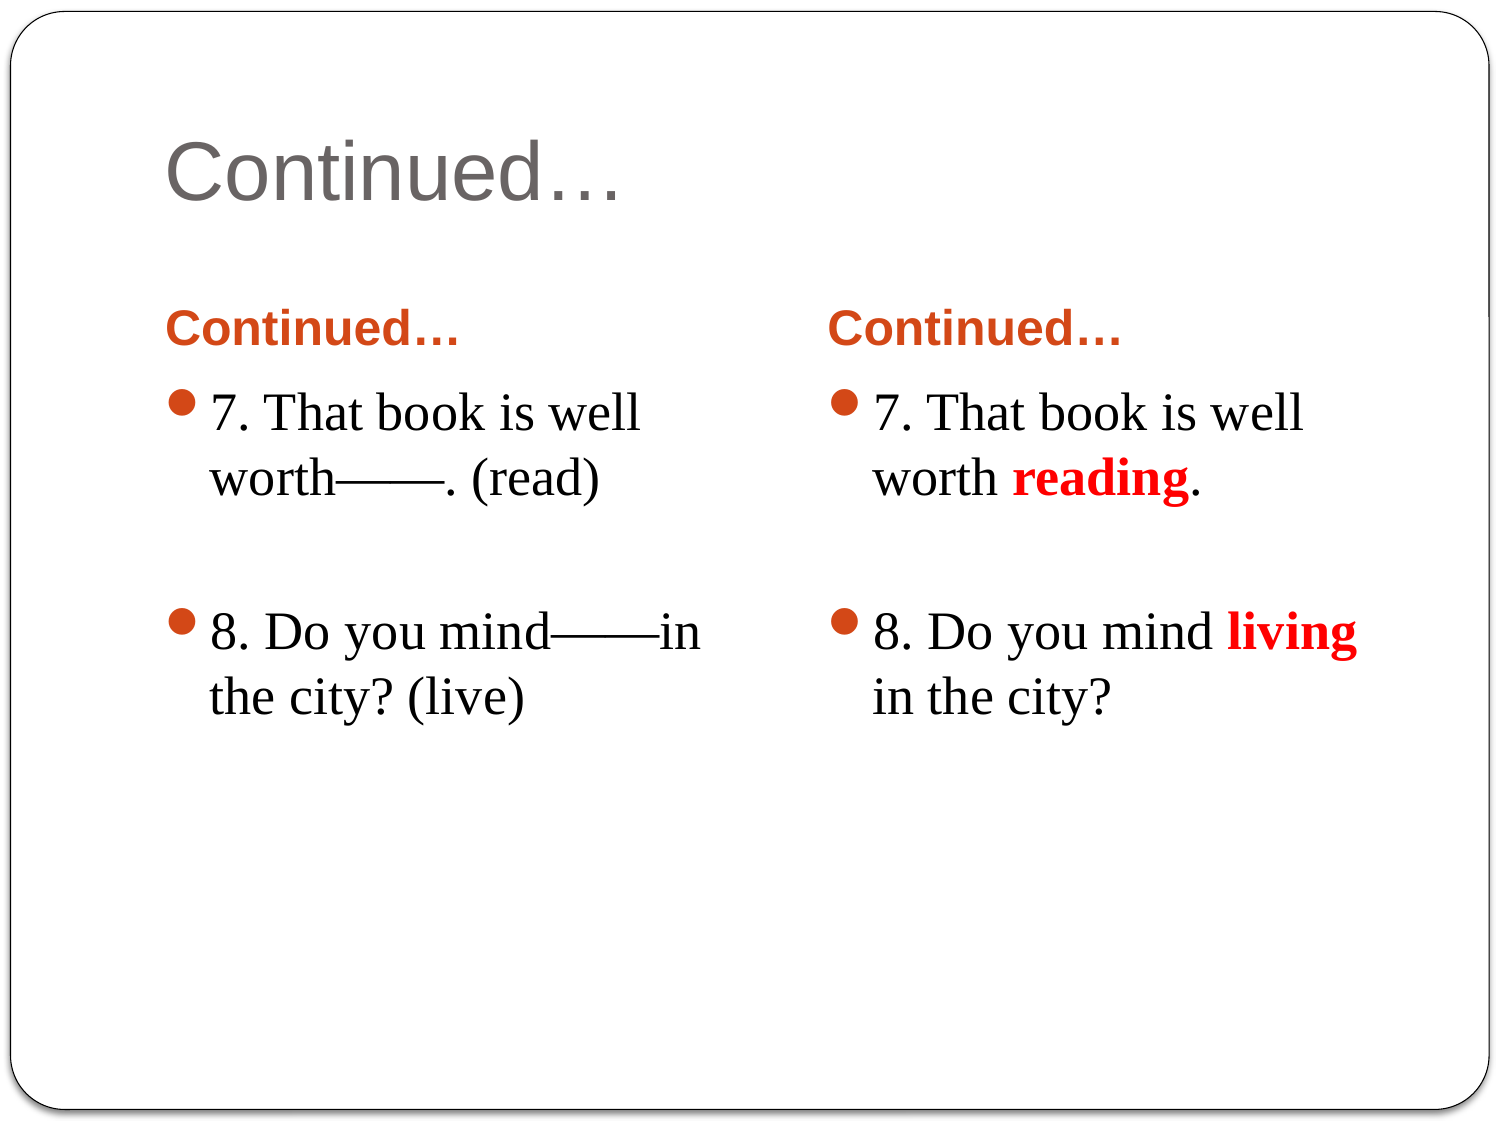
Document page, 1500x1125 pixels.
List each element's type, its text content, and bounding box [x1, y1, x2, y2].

list 7. That book is well worth——. (read) 8. Do you mind——in the city? (live) [150, 368, 763, 1007]
title Continued… [150, 44, 1425, 233]
list Continued… [149, 236, 763, 364]
list 7. That book is well worth reading. 8. Do you mind living in the city? [812, 368, 1425, 1007]
list Continued… [811, 236, 1426, 364]
